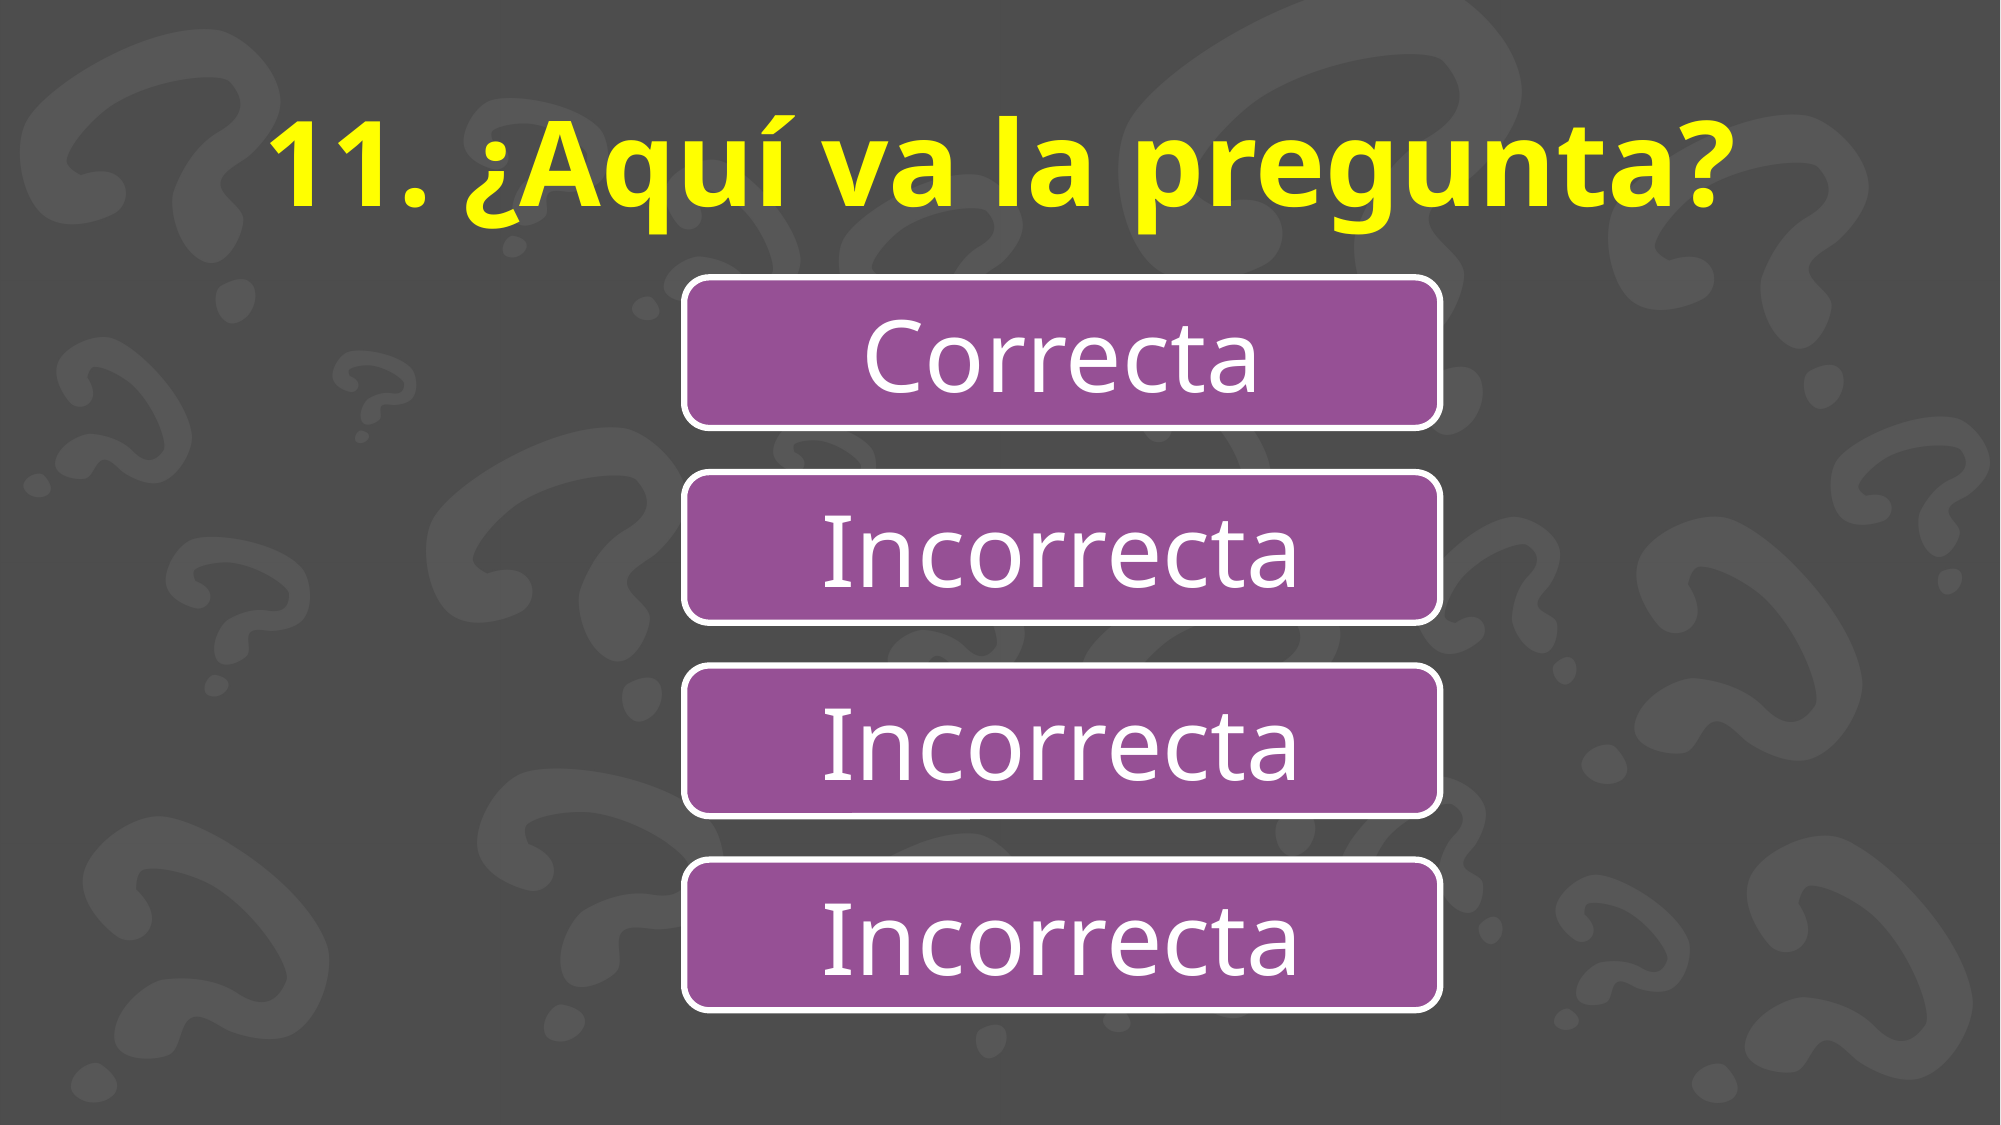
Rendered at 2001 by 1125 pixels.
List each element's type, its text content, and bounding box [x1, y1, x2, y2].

text_box Incorrecta [683, 858, 1442, 1012]
picture [0, 0, 2001, 1125]
text_box Incorrecta [683, 471, 1442, 624]
title 11. ¿Aquí va la pregunta? [137, 59, 1863, 278]
text_box Correcta [683, 276, 1442, 430]
text_box Incorrecta [683, 664, 1442, 818]
